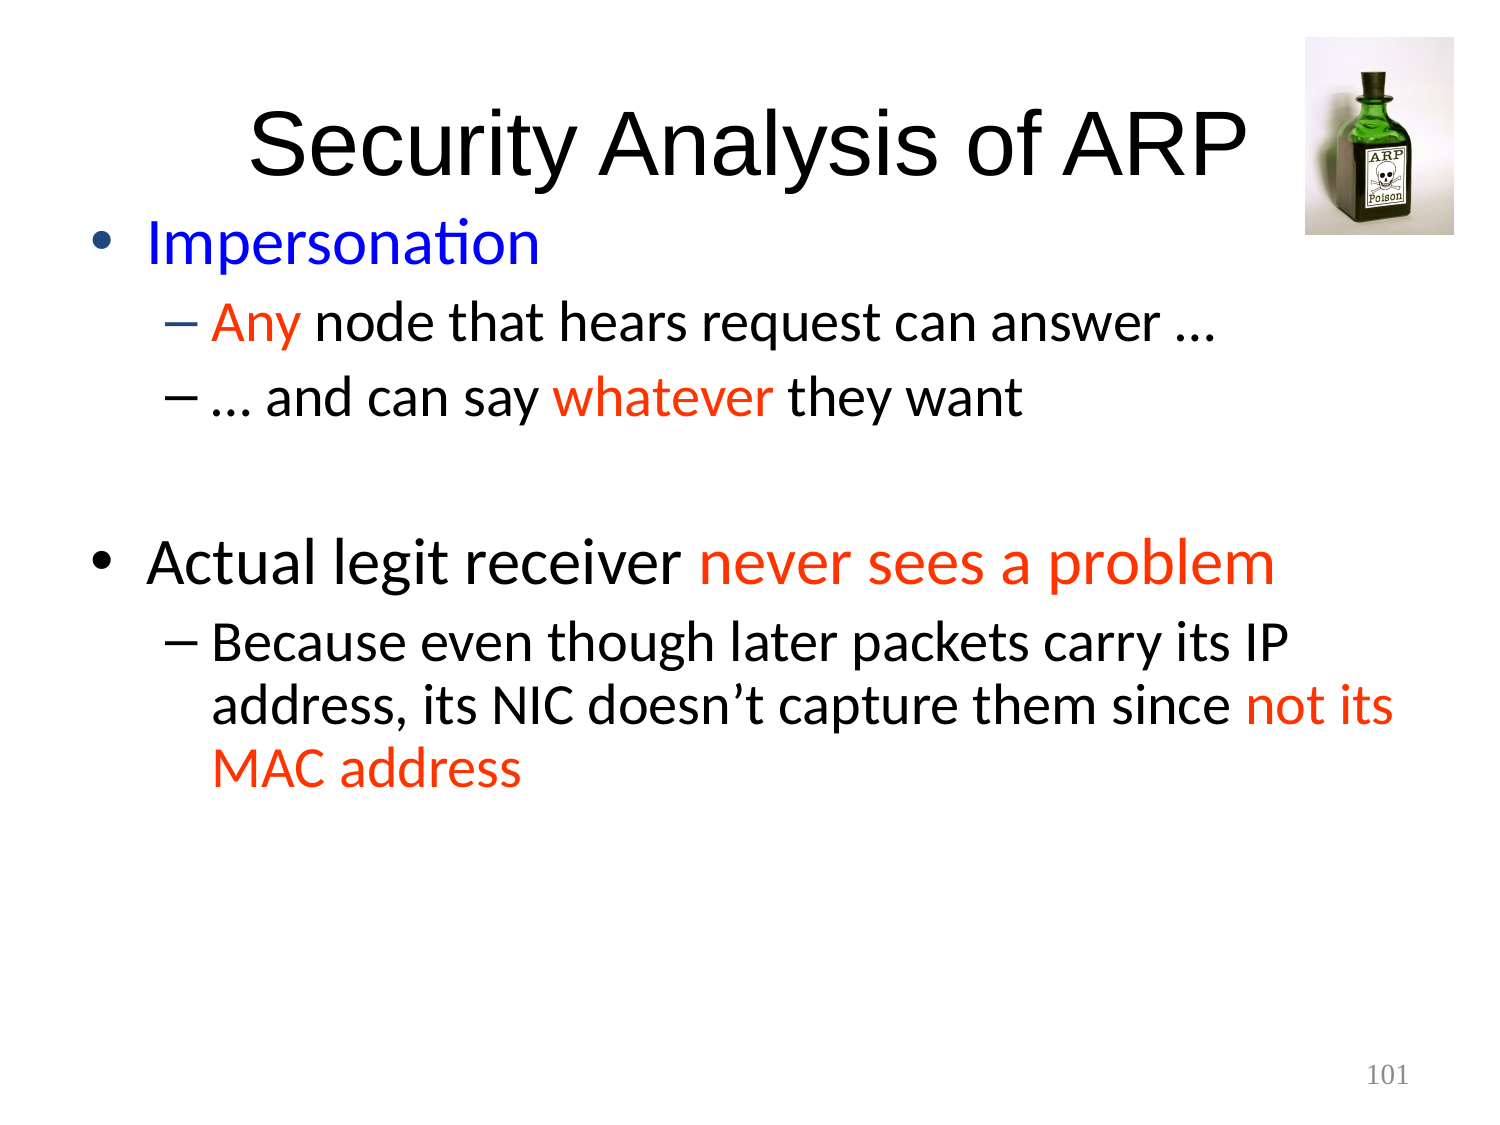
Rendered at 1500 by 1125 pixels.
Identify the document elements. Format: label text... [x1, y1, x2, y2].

title Security Analysis of ARP [75, 45, 1299, 200]
picture [1304, 37, 1454, 236]
list Impersonation Any node that hears request can answer … … and can say whatever they want Actual legit receiver never sees a problem Because even though later packets carry its IP address, its NIC doesn’t capture them since not its MAC address [75, 200, 1463, 1125]
